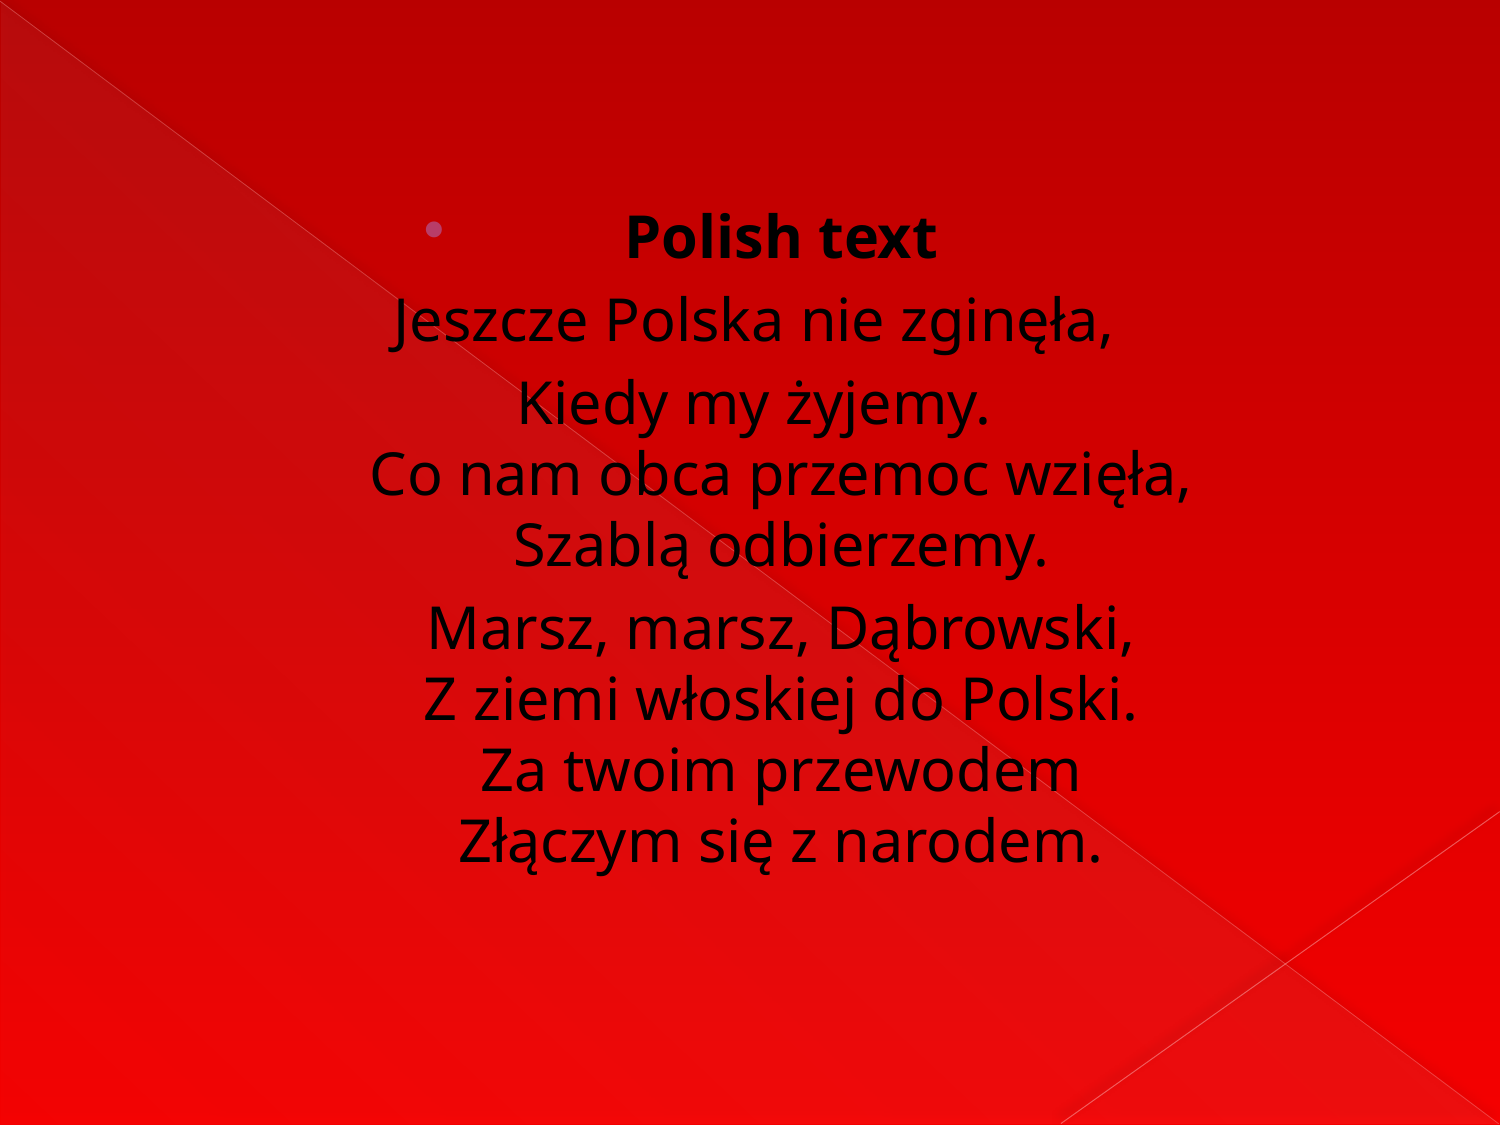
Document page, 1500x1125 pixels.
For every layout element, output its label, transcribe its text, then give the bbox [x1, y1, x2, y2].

list Polish text Jeszcze Polska nie zginęła, Kiedy my żyjemy. Co nam obca przemoc wzięła, Szablą odbierzemy. Marsz, marsz, Dąbrowski, Z ziemi włoskiej do Polski. Za twoim przewodem Złączym się z narodem. [75, 125, 1425, 1059]
